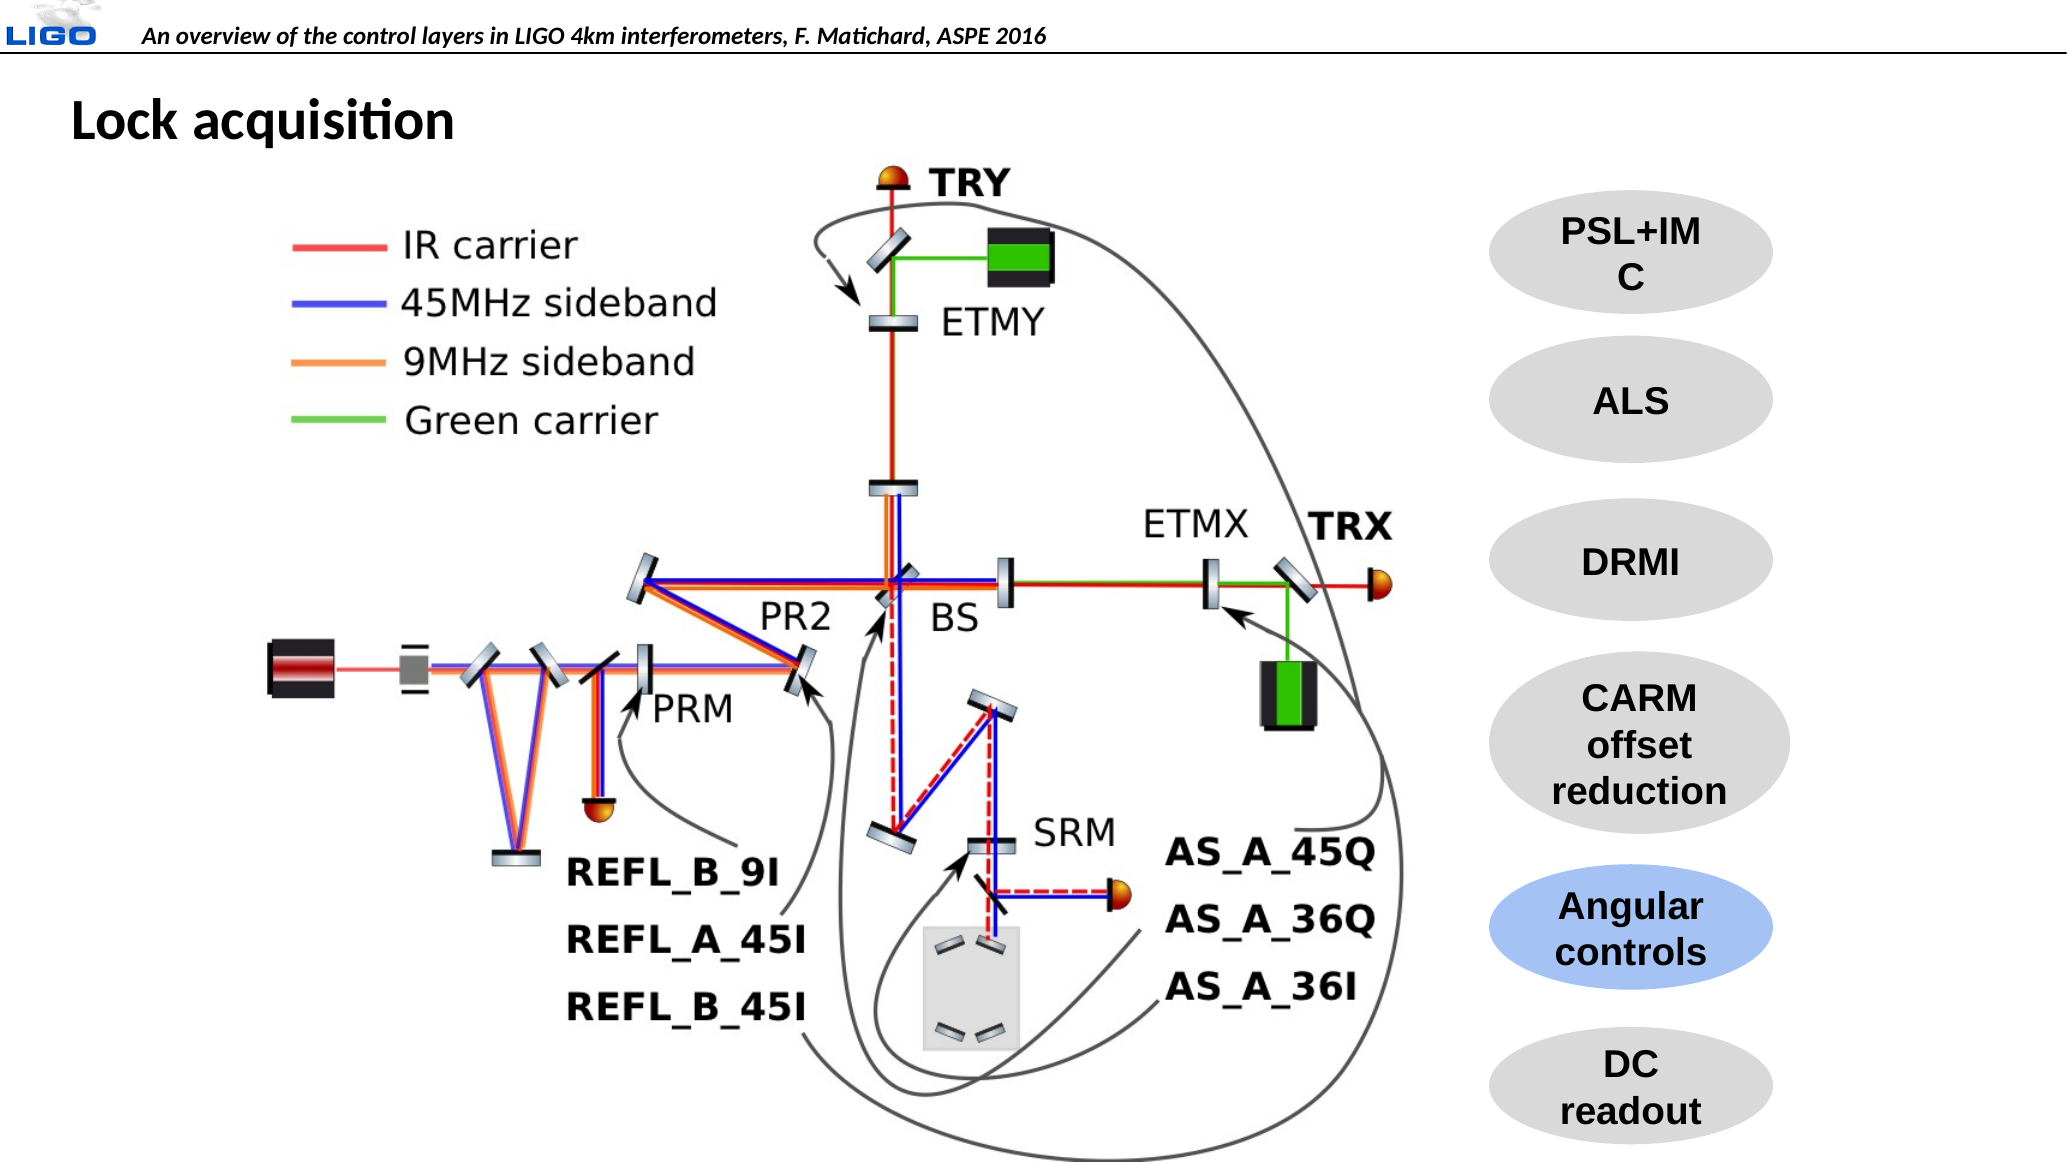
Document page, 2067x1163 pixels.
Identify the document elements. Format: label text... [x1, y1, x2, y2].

text_box DC readout [1490, 1028, 1772, 1143]
text_box ALS [1490, 337, 1772, 462]
text_box CARM offset reduction [1490, 652, 1789, 833]
picture [260, 153, 1413, 1162]
text_box Angular controls [1490, 865, 1772, 989]
text_box PSL+IMC [1490, 191, 1772, 313]
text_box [0, 0, 2067, 59]
text_box DRMI [1490, 499, 1772, 620]
text_box Lock acquisition [56, 73, 472, 159]
